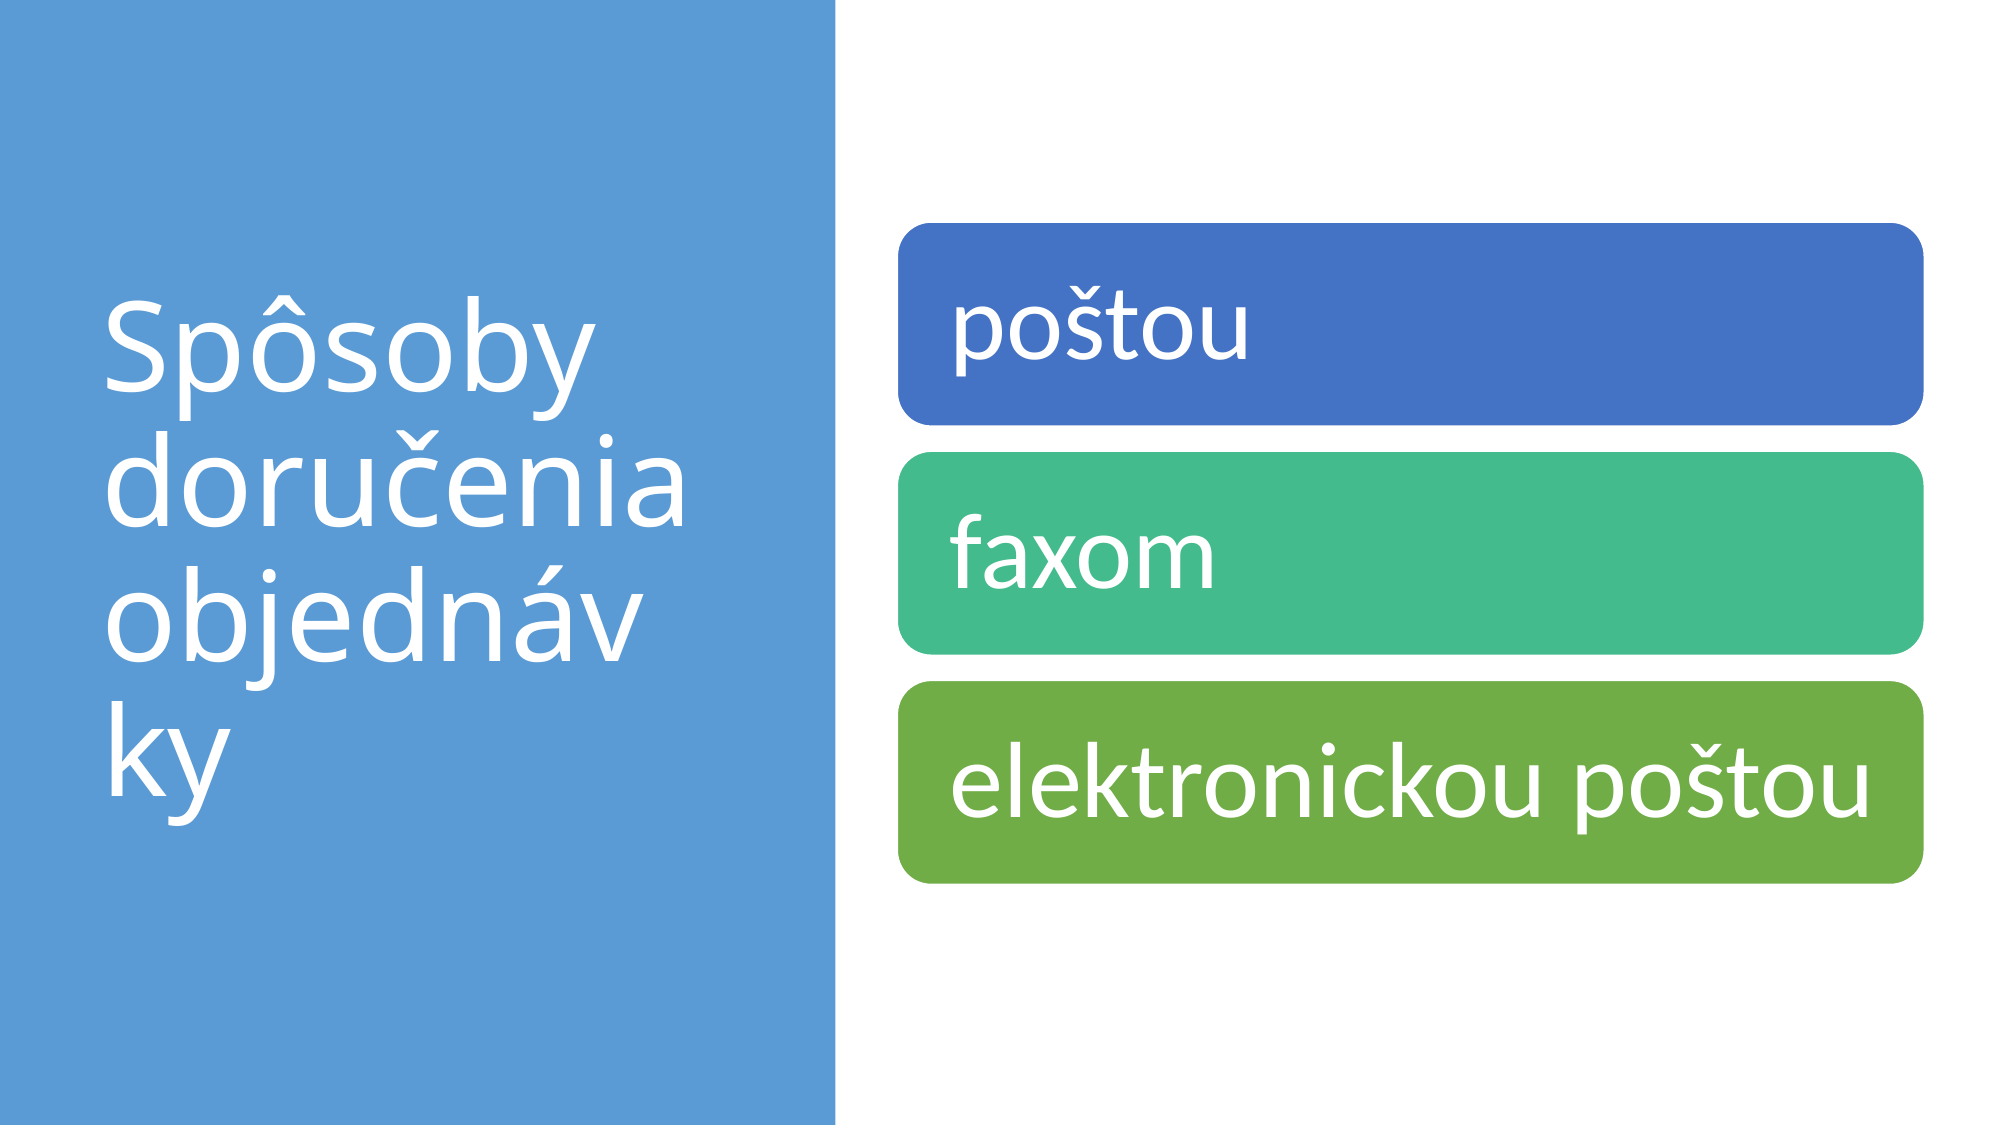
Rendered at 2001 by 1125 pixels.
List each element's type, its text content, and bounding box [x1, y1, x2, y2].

text_box [0, 0, 836, 1125]
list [897, 101, 1925, 1005]
title Spôsoby doručenia objednávky [86, 101, 711, 1005]
